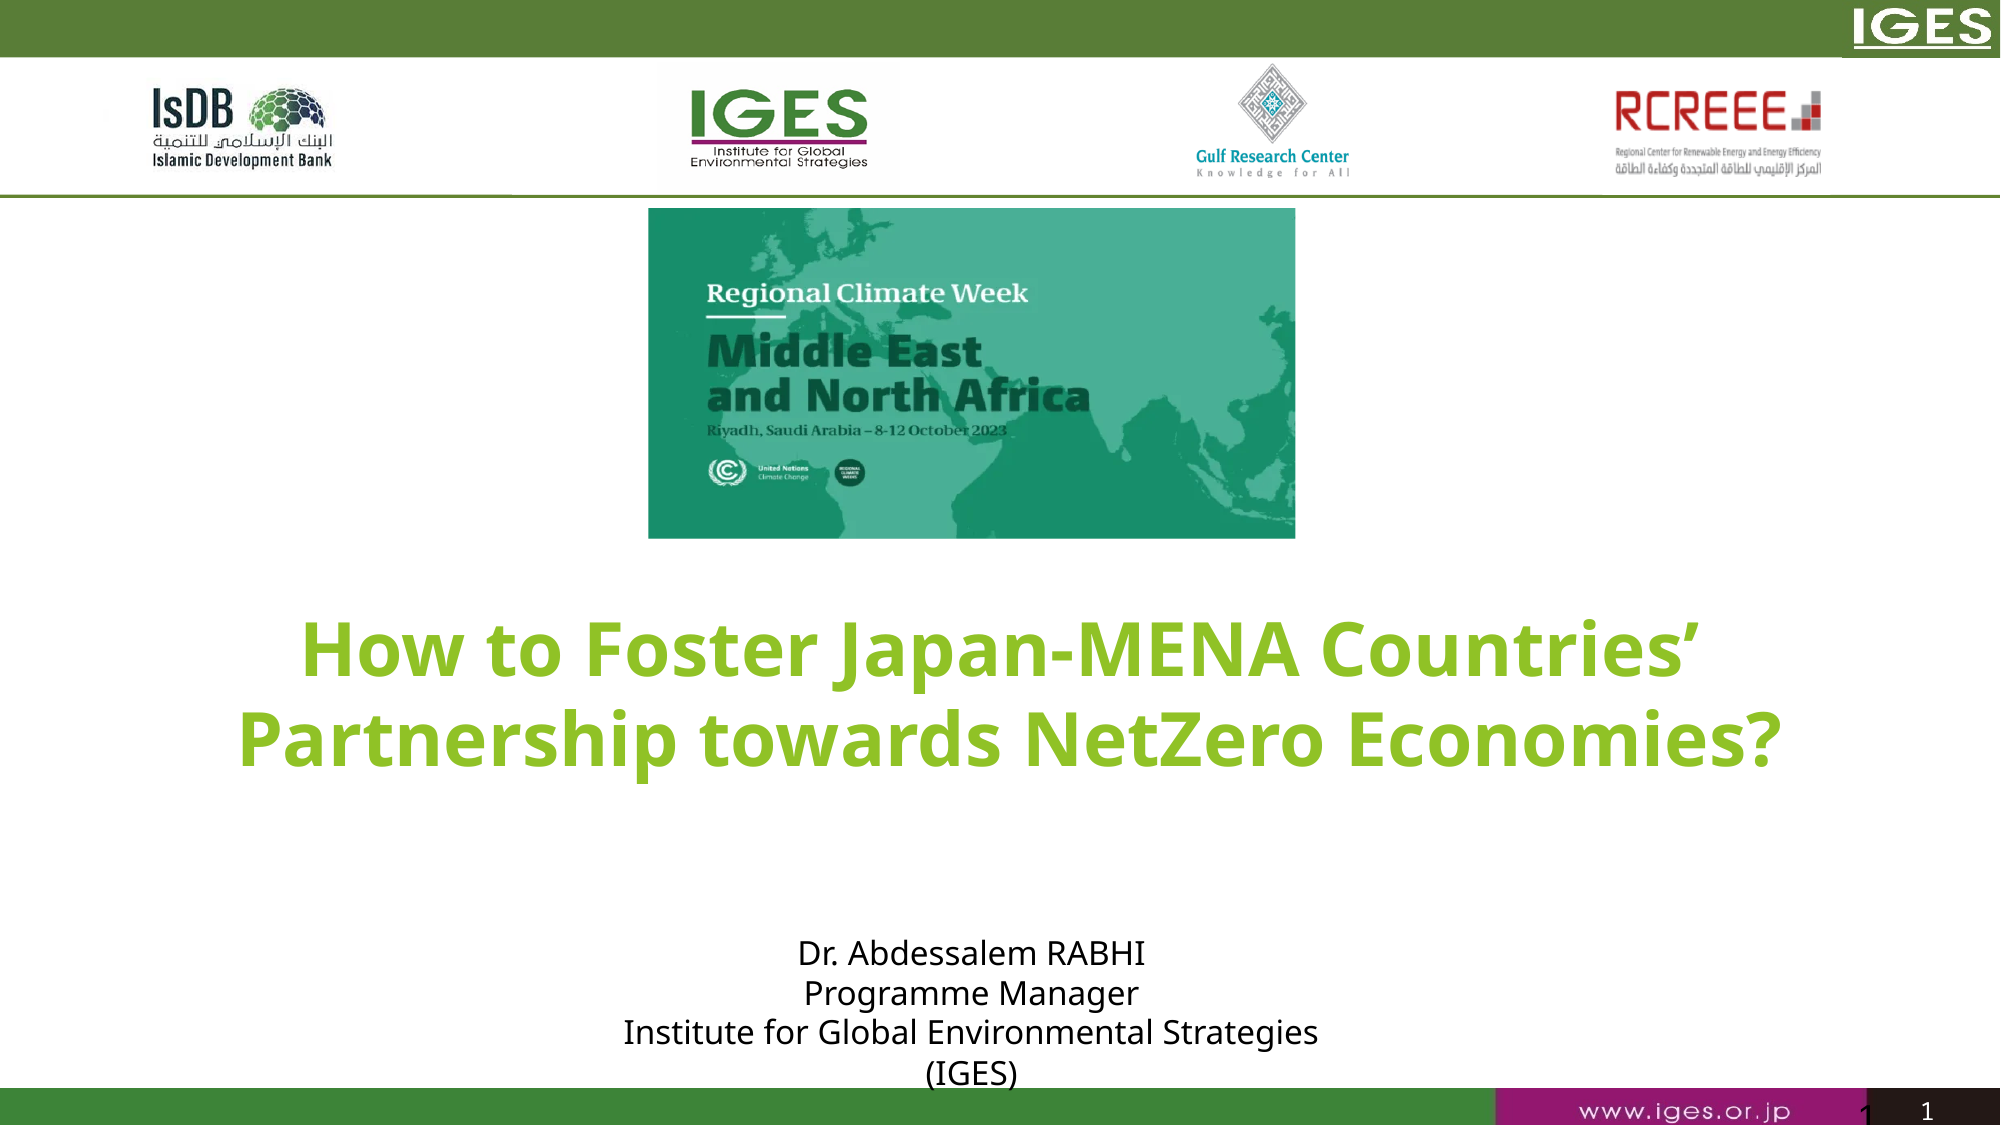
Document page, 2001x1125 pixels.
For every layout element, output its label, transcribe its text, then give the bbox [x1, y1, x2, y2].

picture [1602, 64, 1831, 196]
text_box Dr. Abdessalem RABHI Programme Manager Institute for Global Environmental Strategies (IGES) [576, 924, 1368, 1099]
text_box How to Foster Japan-MENA Countries’ Partnership towards NetZero Economies? [43, 503, 1957, 812]
picture [103, 65, 385, 193]
slide_number 1 [1842, 1086, 2000, 1125]
picture [0, 1088, 1842, 1125]
picture [1842, 0, 2001, 58]
picture [647, 207, 1296, 540]
picture [657, 62, 900, 193]
picture [1188, 58, 1355, 178]
